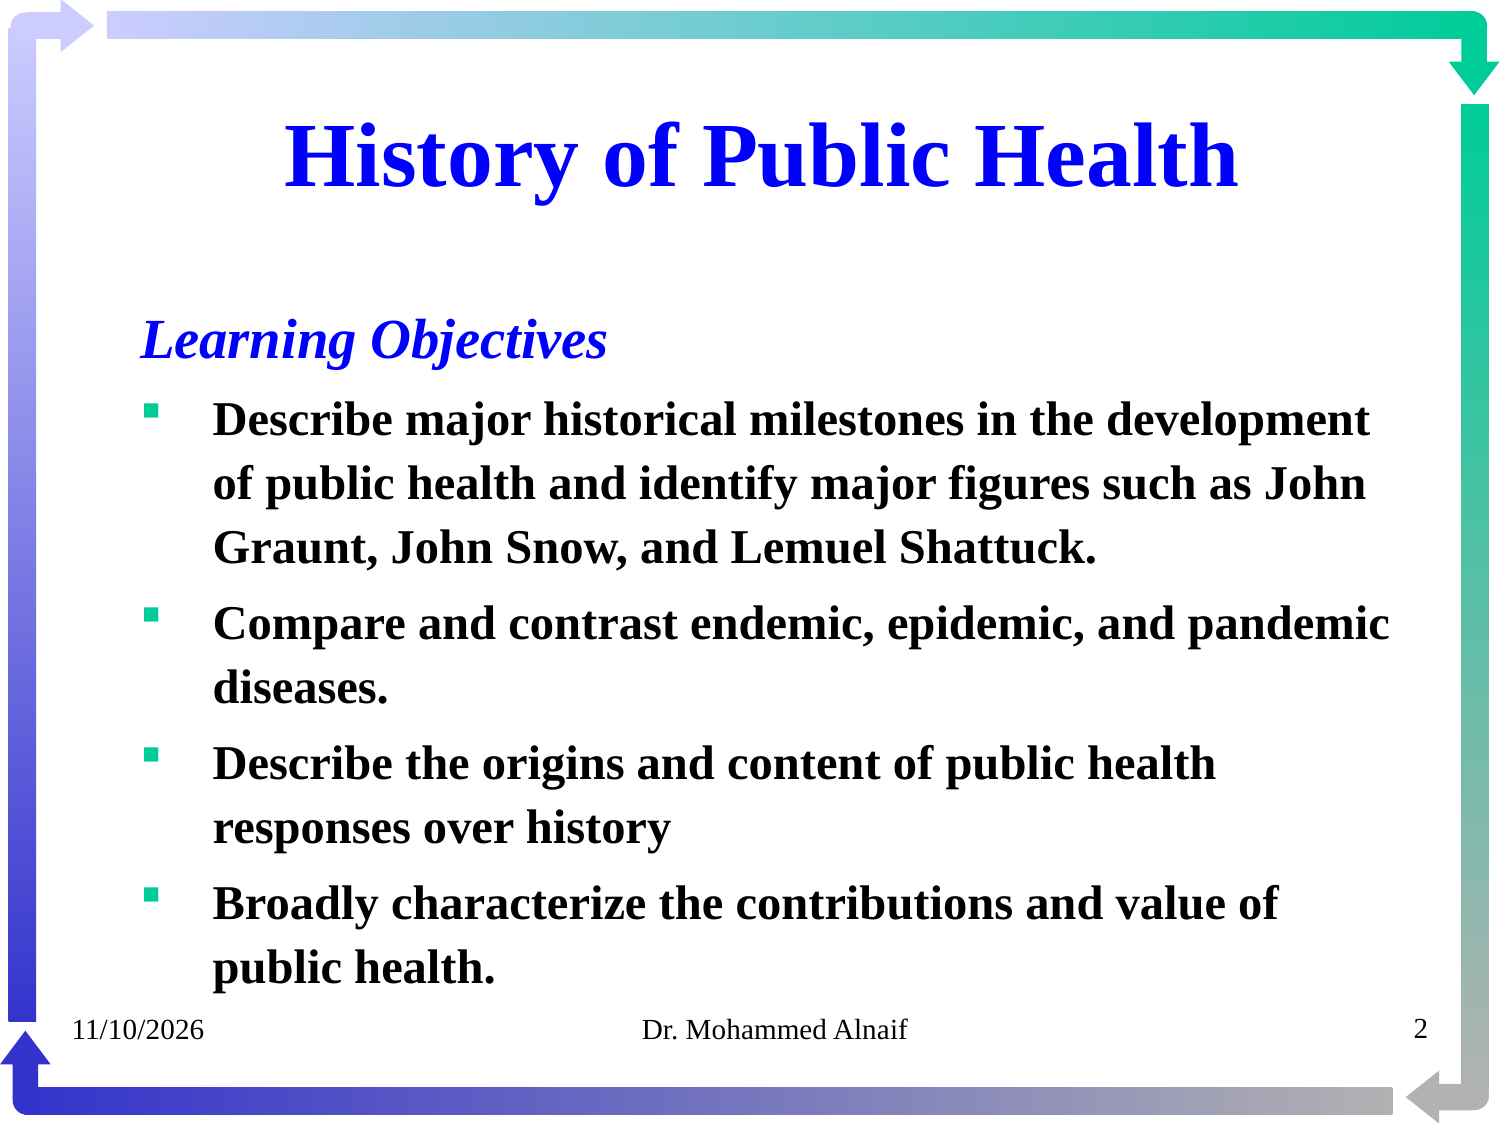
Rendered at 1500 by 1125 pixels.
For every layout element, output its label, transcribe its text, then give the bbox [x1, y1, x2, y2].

slide_number 2 [1087, 990, 1444, 1063]
subtitle Learning Objectives Describe major historical milestones in the development of public health and identify major figures such as John Graunt, John Snow, and Lemuel Shattuck. Compare and contrast endemic, epidemic, and pandemic diseases. Describe the origins and content of public health responses over history Broadly characterize the contributions and value of public health. [125, 287, 1425, 1013]
title History of Public Health [125, 87, 1400, 213]
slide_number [56, 990, 463, 1066]
footer Dr. Mohammed Alnaif [474, 1013, 1075, 1066]
